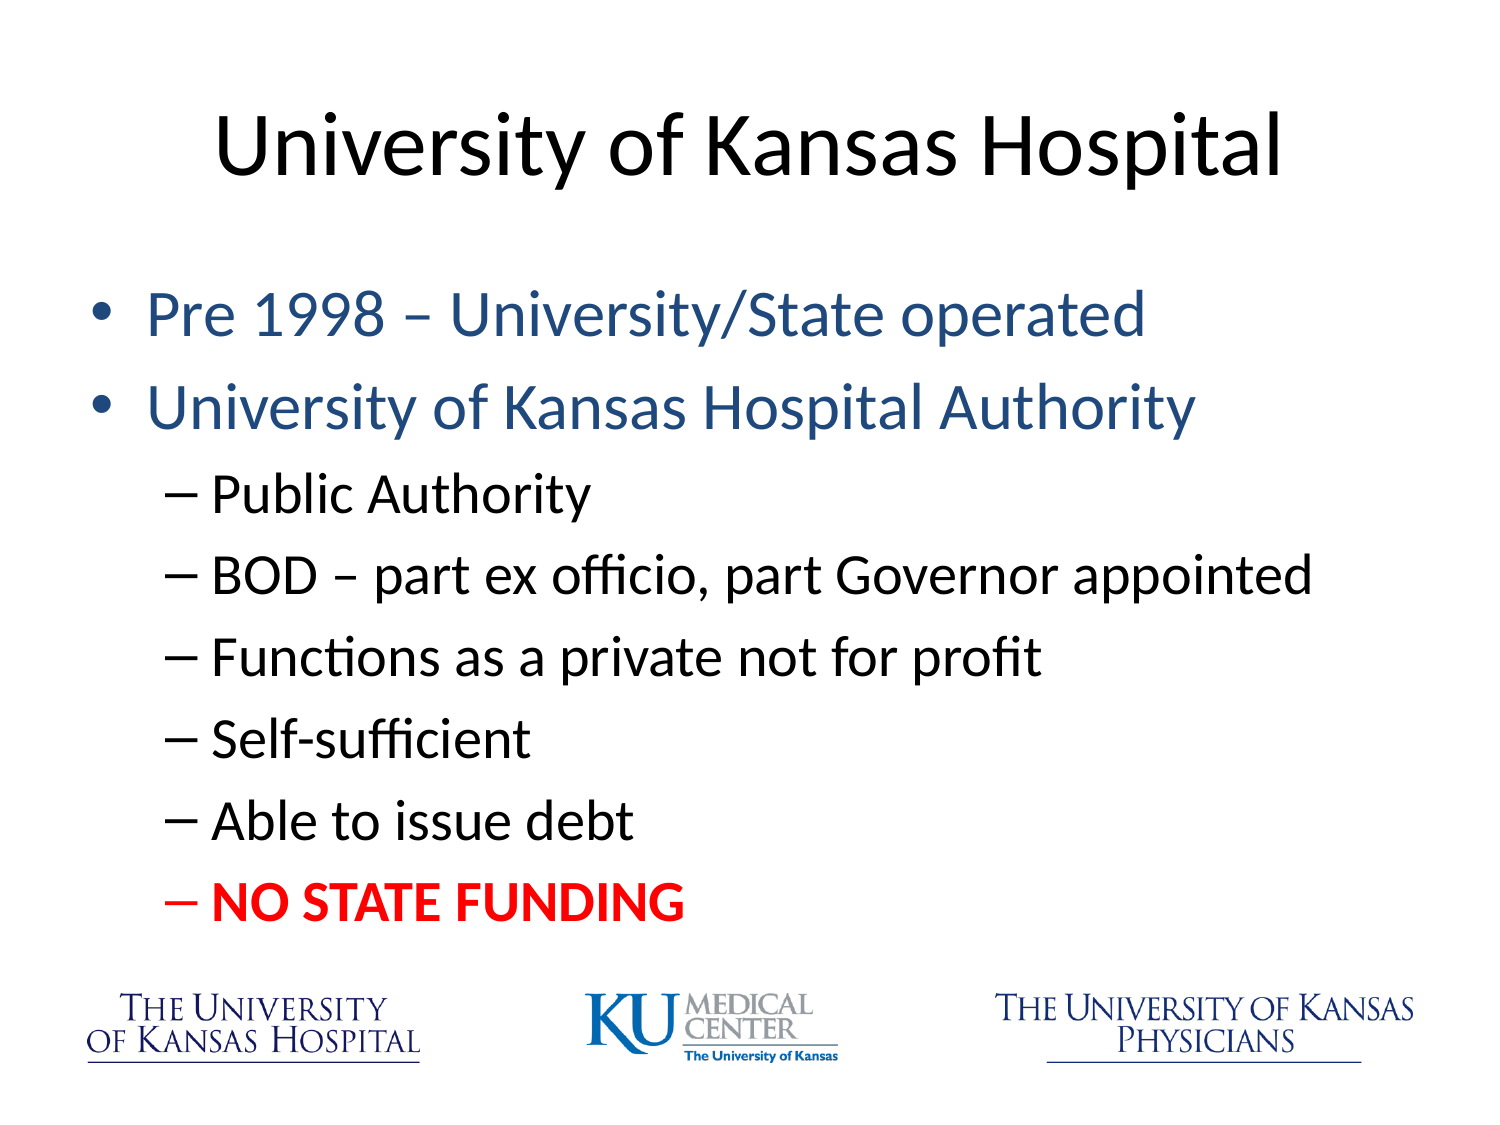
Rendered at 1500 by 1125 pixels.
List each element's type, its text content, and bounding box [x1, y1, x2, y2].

title University of Kansas Hospital [75, 45, 1425, 233]
picture [87, 1005, 420, 1063]
picture [585, 1005, 838, 1063]
list Pre 1998 – University/State operated University of Kansas Hospital Authority Public Authority BOD – part ex officio, part Governor appointed Functions as a private not for profit Self-sufficient Able to issue debt NO STATE FUNDING [75, 262, 1425, 1005]
picture [995, 1005, 1413, 1063]
